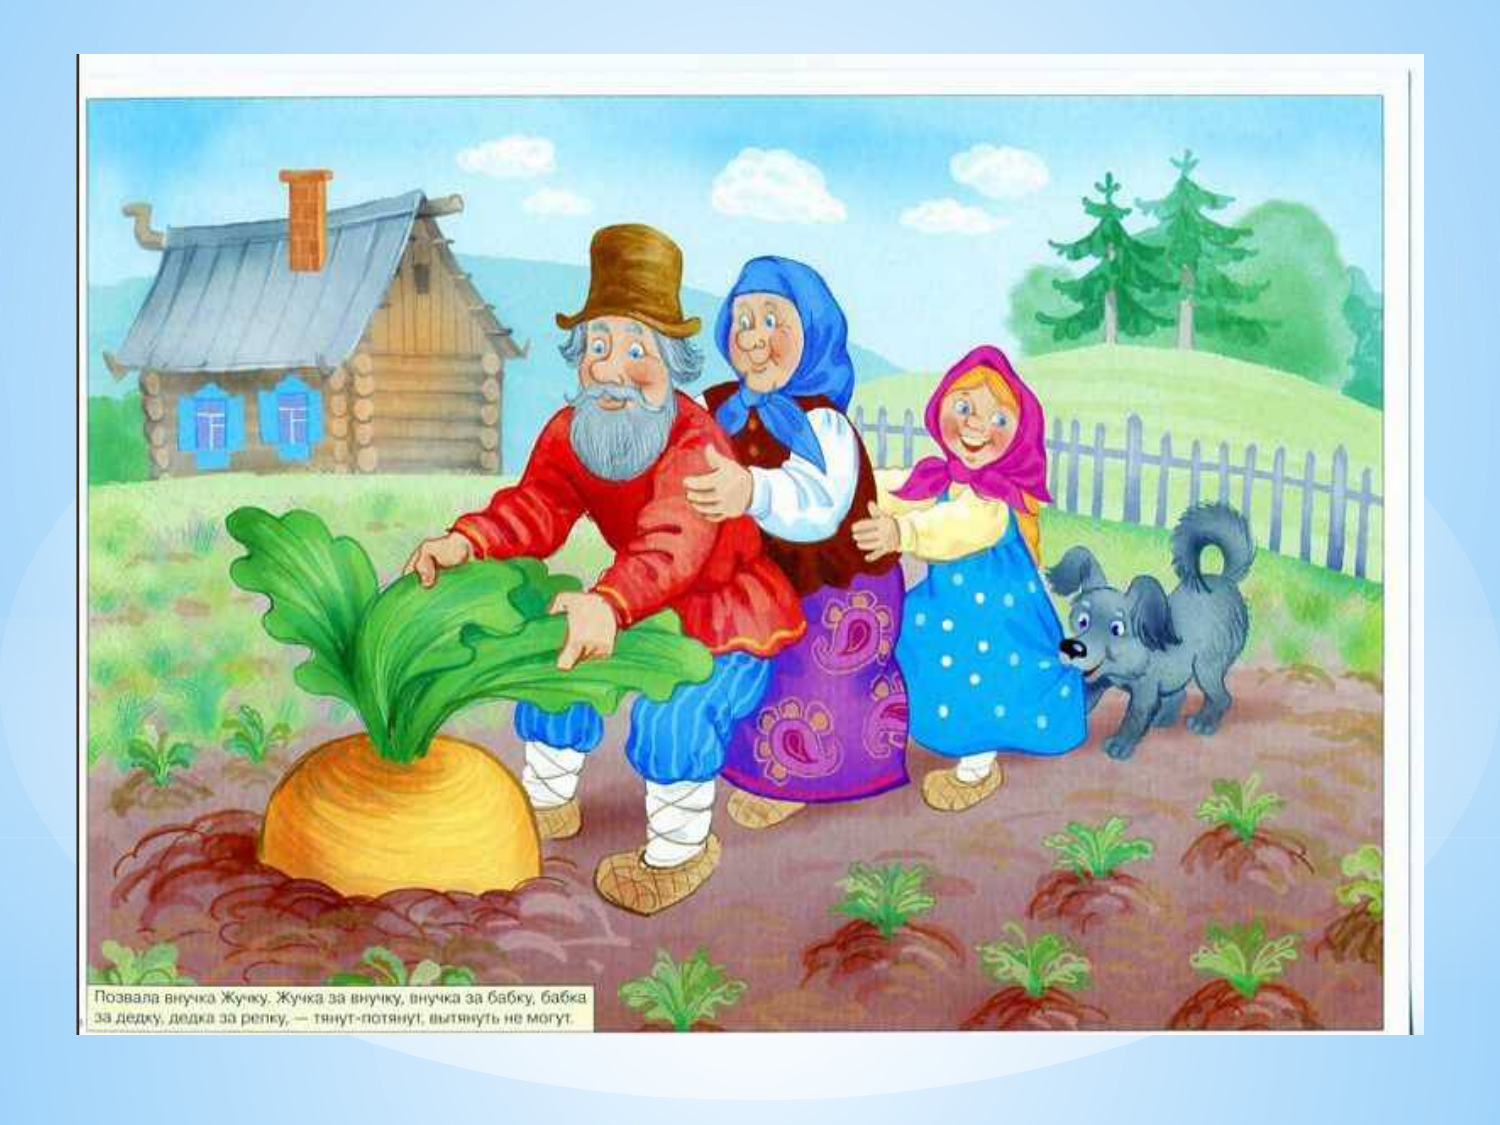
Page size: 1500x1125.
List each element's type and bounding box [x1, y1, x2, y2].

picture [76, 54, 1424, 1036]
